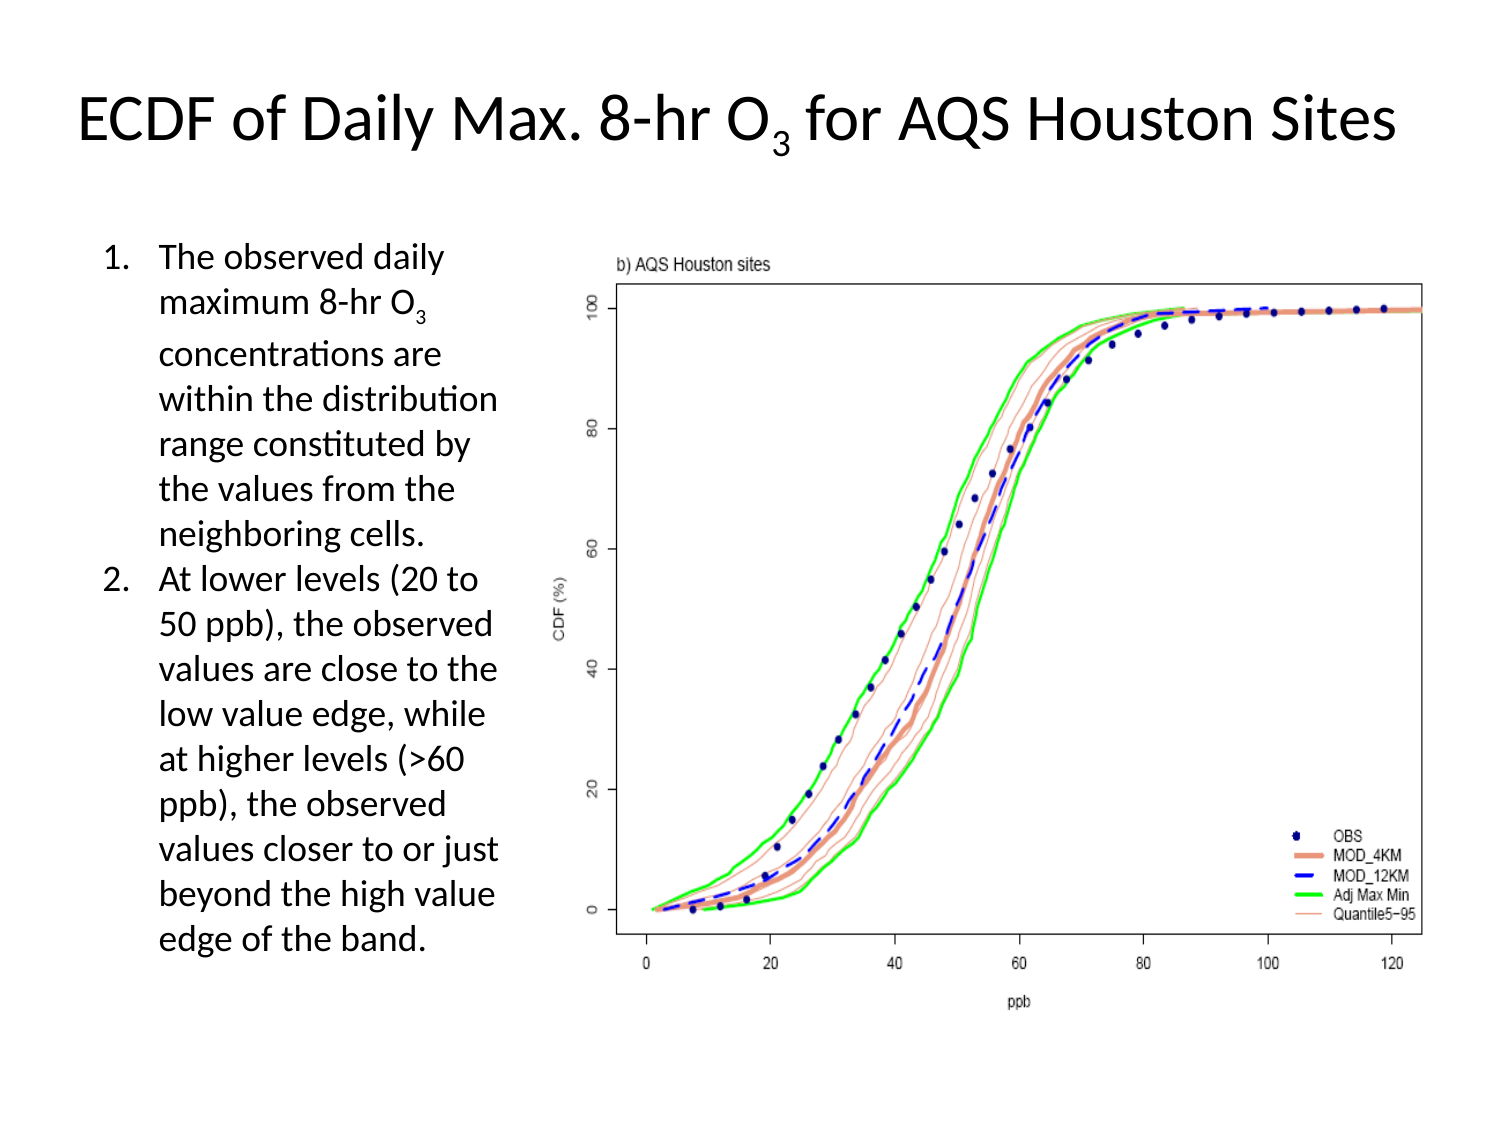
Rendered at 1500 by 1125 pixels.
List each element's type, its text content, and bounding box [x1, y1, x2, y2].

title ECDF of Daily Max. 8-hr O3 for AQS Houston Sites [50, 24, 1425, 213]
text_box The observed daily maximum 8-hr O3 concentrations are within the distribution range constituted by the values from the neighboring cells. At lower levels (20 to 50 ppb), the observed values are close to the low value edge, while at higher levels (>60 ppb), the observed values closer to or just beyond the high value edge of the band. [87, 224, 525, 966]
picture [549, 237, 1441, 1017]
